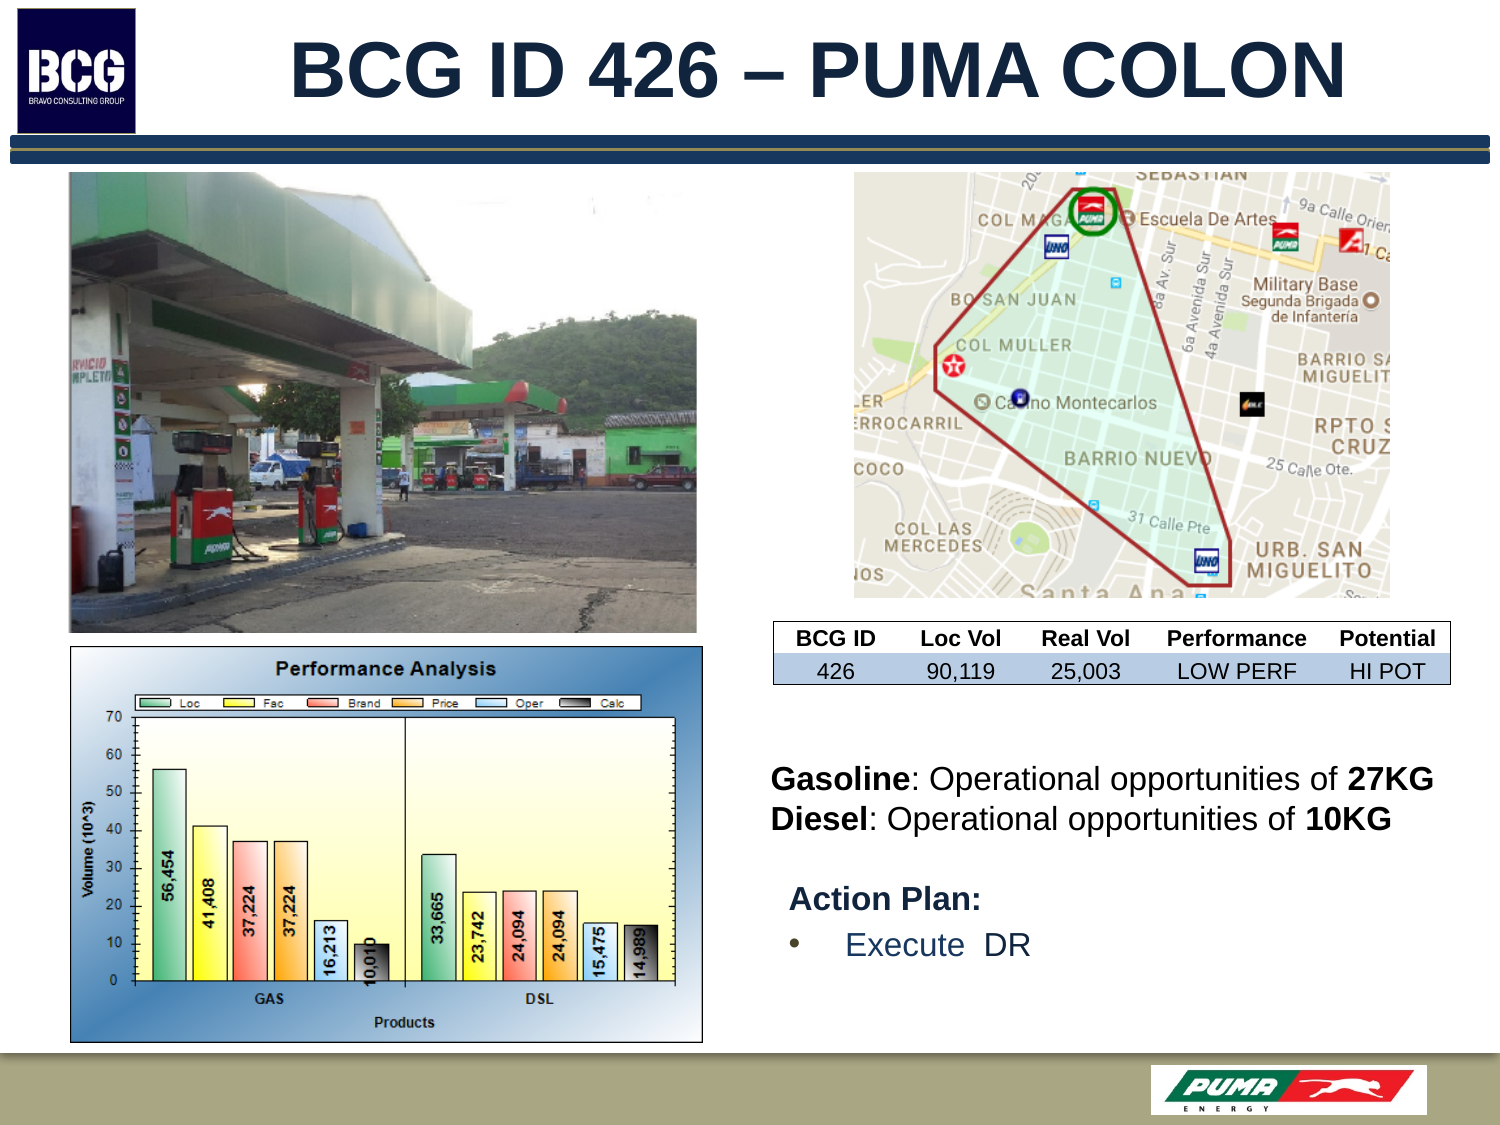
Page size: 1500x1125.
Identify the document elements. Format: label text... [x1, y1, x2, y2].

text_box Gasoline: Operational opportunities of 27KG Diesel: Operational opportunities of 10KG [755, 750, 1500, 845]
title BCG Id 426 – puma colon [150, 7, 1488, 125]
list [70, 646, 703, 1043]
table_cell 25,003 [1024, 653, 1149, 684]
table_header BCG ID [774, 622, 899, 653]
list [64, 172, 697, 633]
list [854, 172, 1390, 599]
table_header Real Vol [1024, 622, 1149, 653]
table_header Performance [1149, 622, 1326, 653]
picture [18, 9, 135, 133]
list Action Plan: Execute DR [773, 869, 1400, 1024]
table_cell LOW PERF [1149, 653, 1326, 684]
table_cell 90,119 [899, 653, 1024, 684]
picture [1151, 1065, 1427, 1115]
table_header Loc Vol [899, 622, 1024, 653]
table_cell HI POT [1326, 653, 1450, 684]
table_cell 426 [774, 653, 899, 684]
table_header Potential [1326, 622, 1450, 653]
